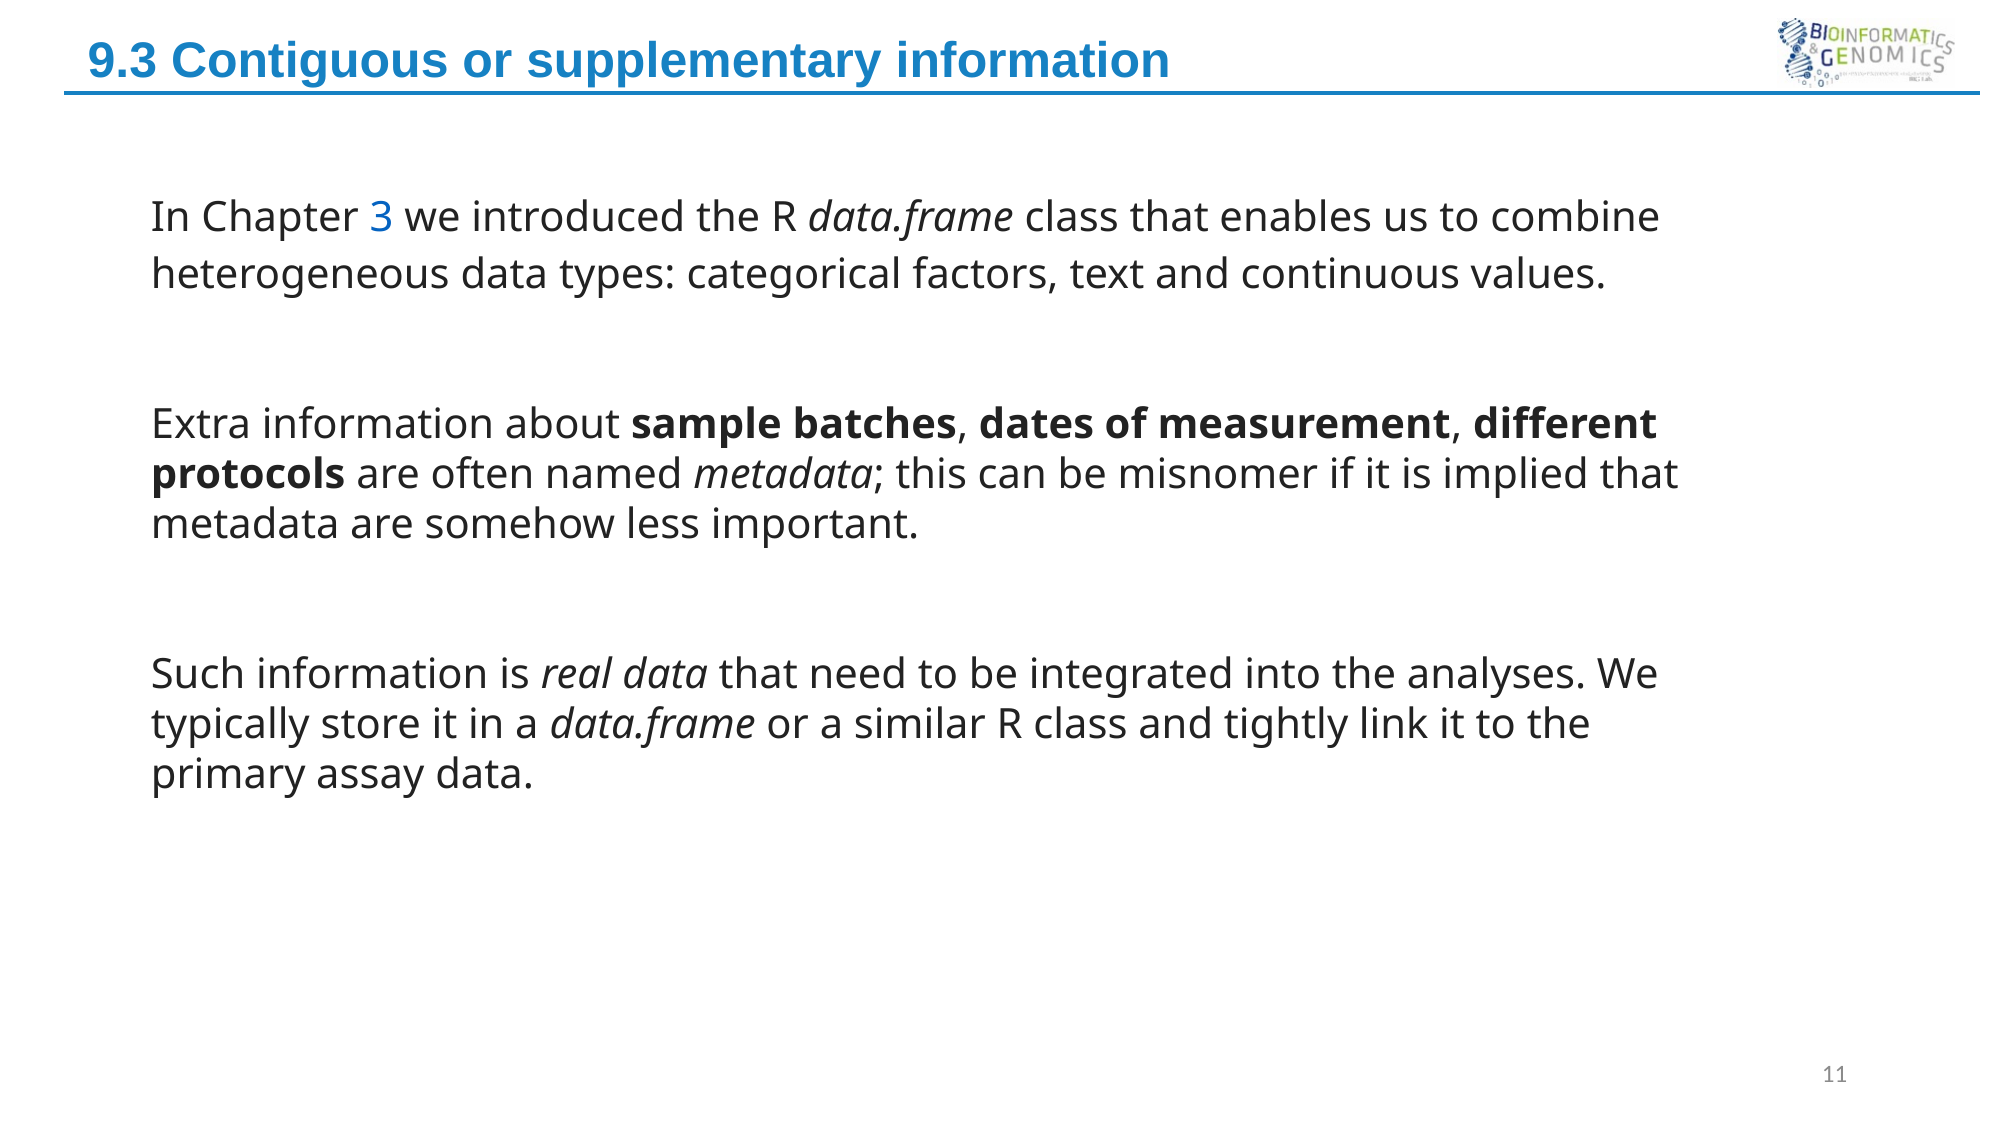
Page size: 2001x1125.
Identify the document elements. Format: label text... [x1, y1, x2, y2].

slide_number 11 [1412, 1042, 1863, 1103]
picture [1777, 18, 1955, 88]
text_box In Chapter 3 we introduced the R data.frame class that enables us to combine heterogeneous data types: categorical factors, text and continuous values. Extra information about sample batches, dates of measurement, different protocols are often named metadata; this can be misnomer if it is implied that metadata are somehow less important. Such information is real data that need to be integrated into the analyses. We typically store it in a data.frame or a similar R class and tightly link it to the primary assay data. [136, 182, 1722, 805]
text_box 9.3 Contiguous or supplementary information [76, 19, 1734, 92]
